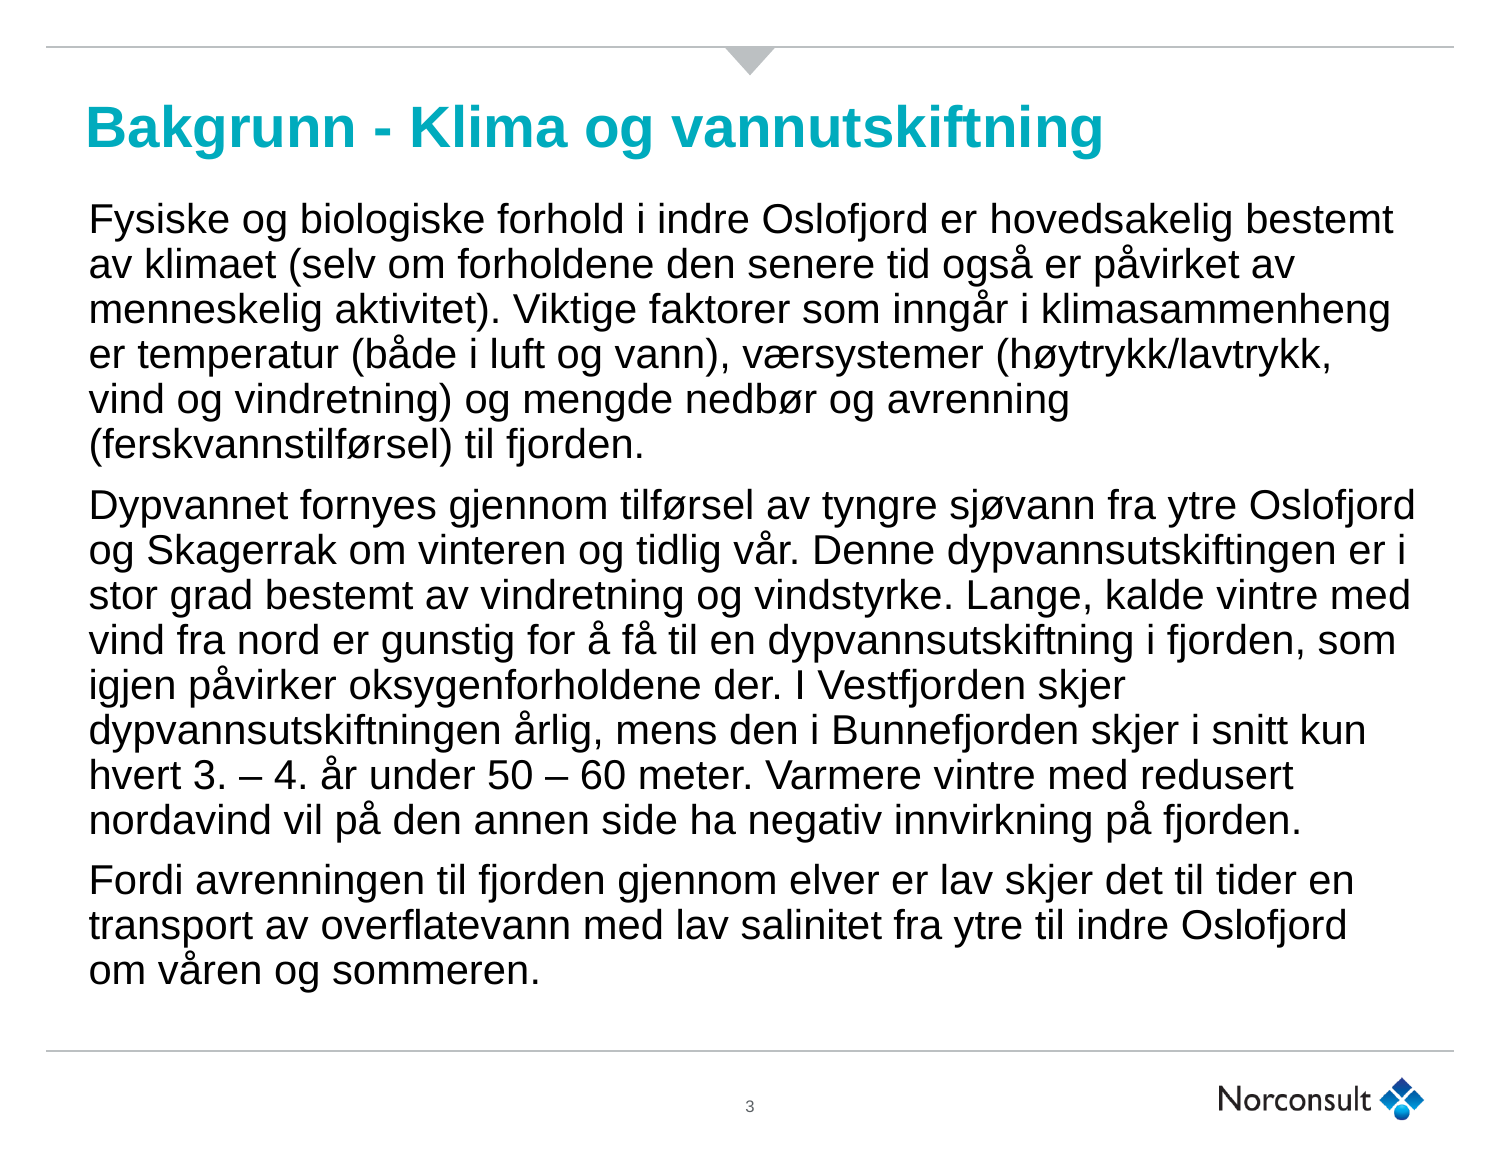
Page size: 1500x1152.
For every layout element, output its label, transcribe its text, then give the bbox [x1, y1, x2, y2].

picture [1219, 1077, 1500, 1152]
list Fysiske og biologiske forhold i indre Oslofjord er hovedsakelig bestemt av klimaet (selv om forholdene den senere tid også er påvirket av menneskelig aktivitet). Viktige faktorer som inngår i klimasammenheng er temperatur (både i luft og vann), værsystemer (høytrykk/lavtrykk, vind og vindretning) og mengde nedbør og avrenning (ferskvannstilførsel) til fjorden. Dypvannet fornyes gjennom tilførsel av tyngre sjøvann fra ytre Oslofjord og Skagerrak om vinteren og tidlig vår. Denne dypvannsutskiftingen er i stor grad bestemt av vindretning og vindstyrke. Lange, kalde vintre med vind fra nord er gunstig for å få til en dypvannsutskiftning i fjorden, som igjen påvirker oksygenforholdene der. I Vestfjorden skjer dypvannsutskiftningen årlig, mens den i Bunnefjorden skjer i snitt kun hvert 3. – 4. år under 50 – 60 meter. Varmere vintre med redusert nordavind vil på den annen side ha negativ innvirkning på fjorden. Fordi avrenningen til fjorden gjennom elver er lav skjer det til tider en transport av overflatevann med lav salinitet fra ytre til indre Oslofjord om våren og sommeren. [88, 197, 1418, 1037]
slide_number 3 [732, 1095, 768, 1116]
title Bakgrunn - Klima og vannutskiftning [85, 97, 1415, 251]
